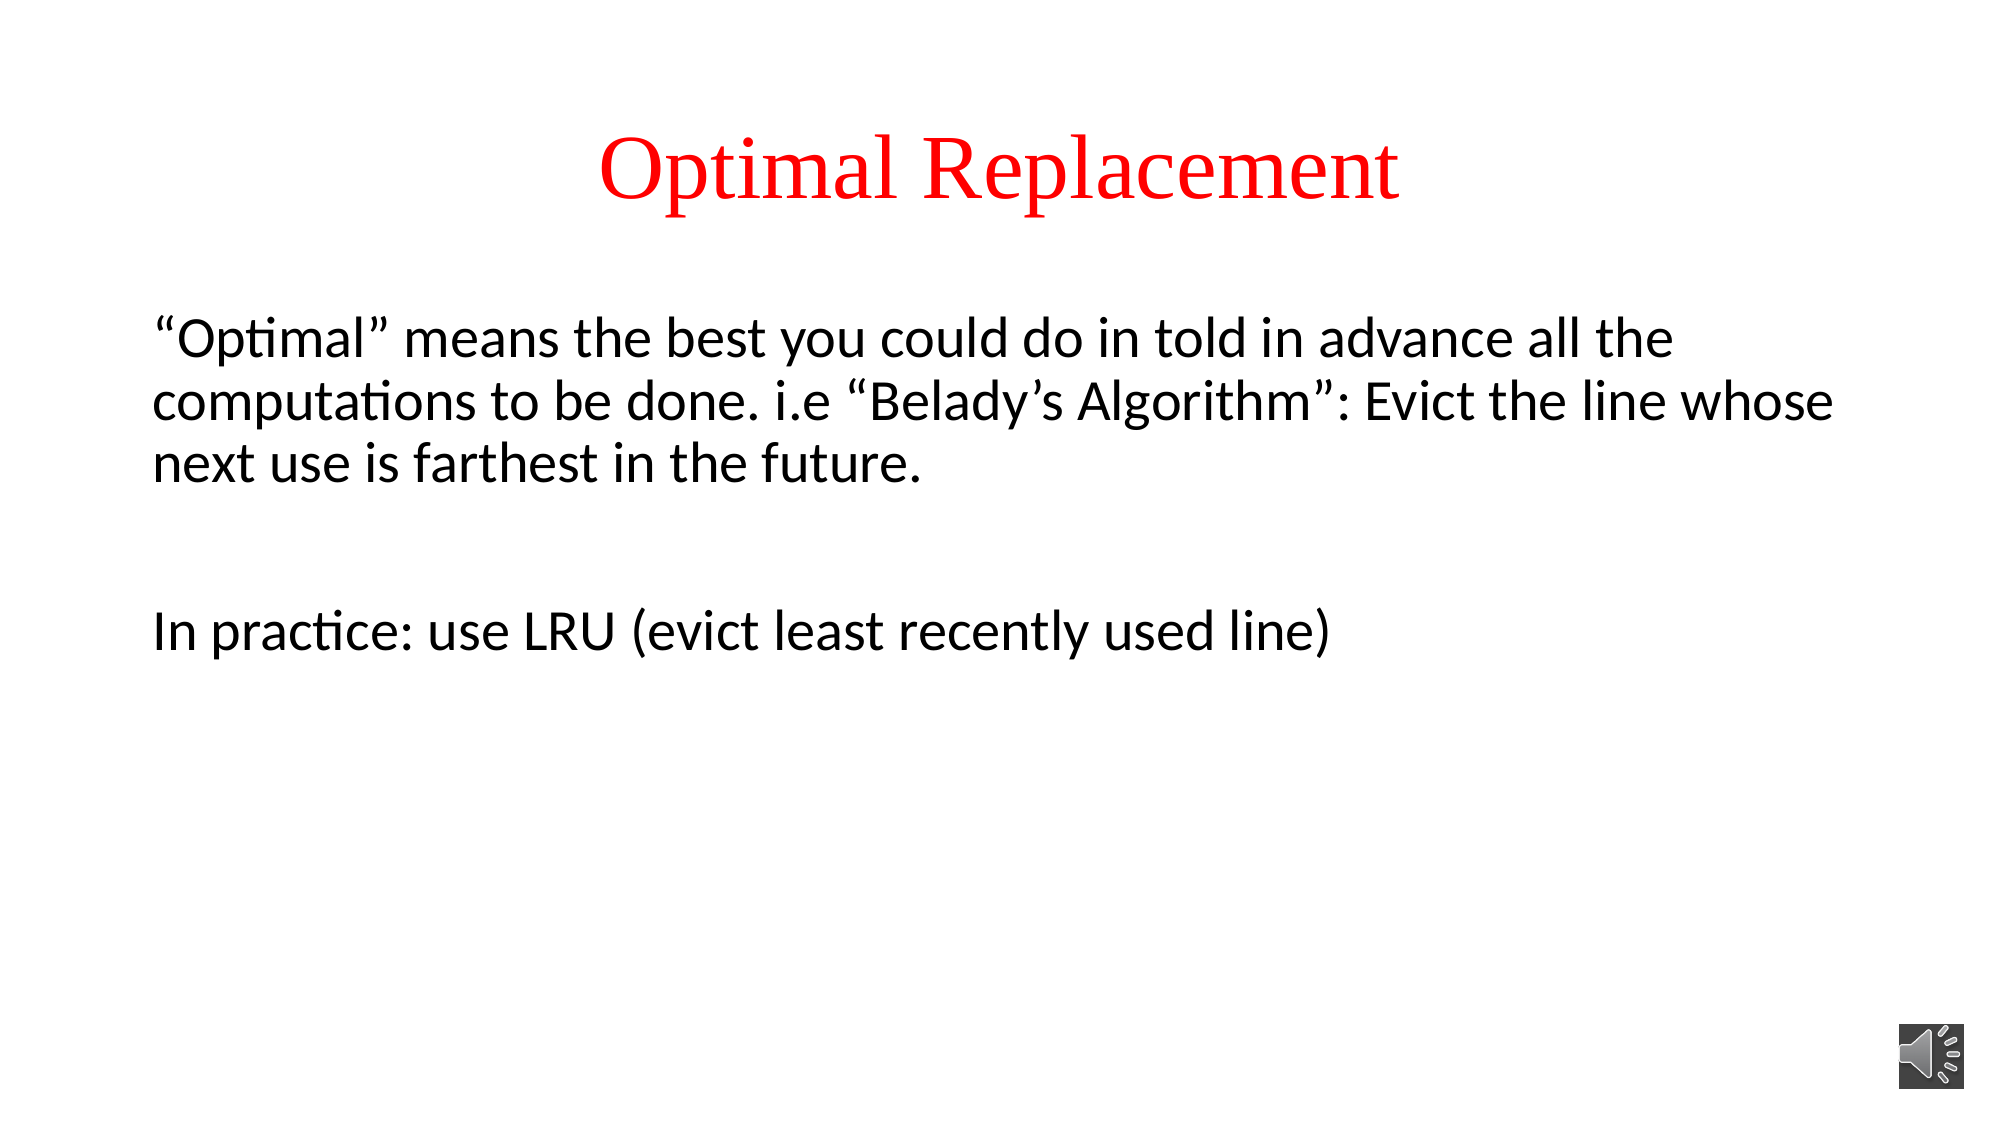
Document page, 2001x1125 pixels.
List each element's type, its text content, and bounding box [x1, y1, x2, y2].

list “Optimal” means the best you could do in told in advance all the computations to be done. i.e “Belady’s Algorithm”: Evict the line whose next use is farthest in the future. In practice: use LRU (evict least recently used line) [137, 299, 1863, 1014]
title Optimal Replacement [137, 59, 1863, 278]
picture [1897, 1022, 1965, 1090]
